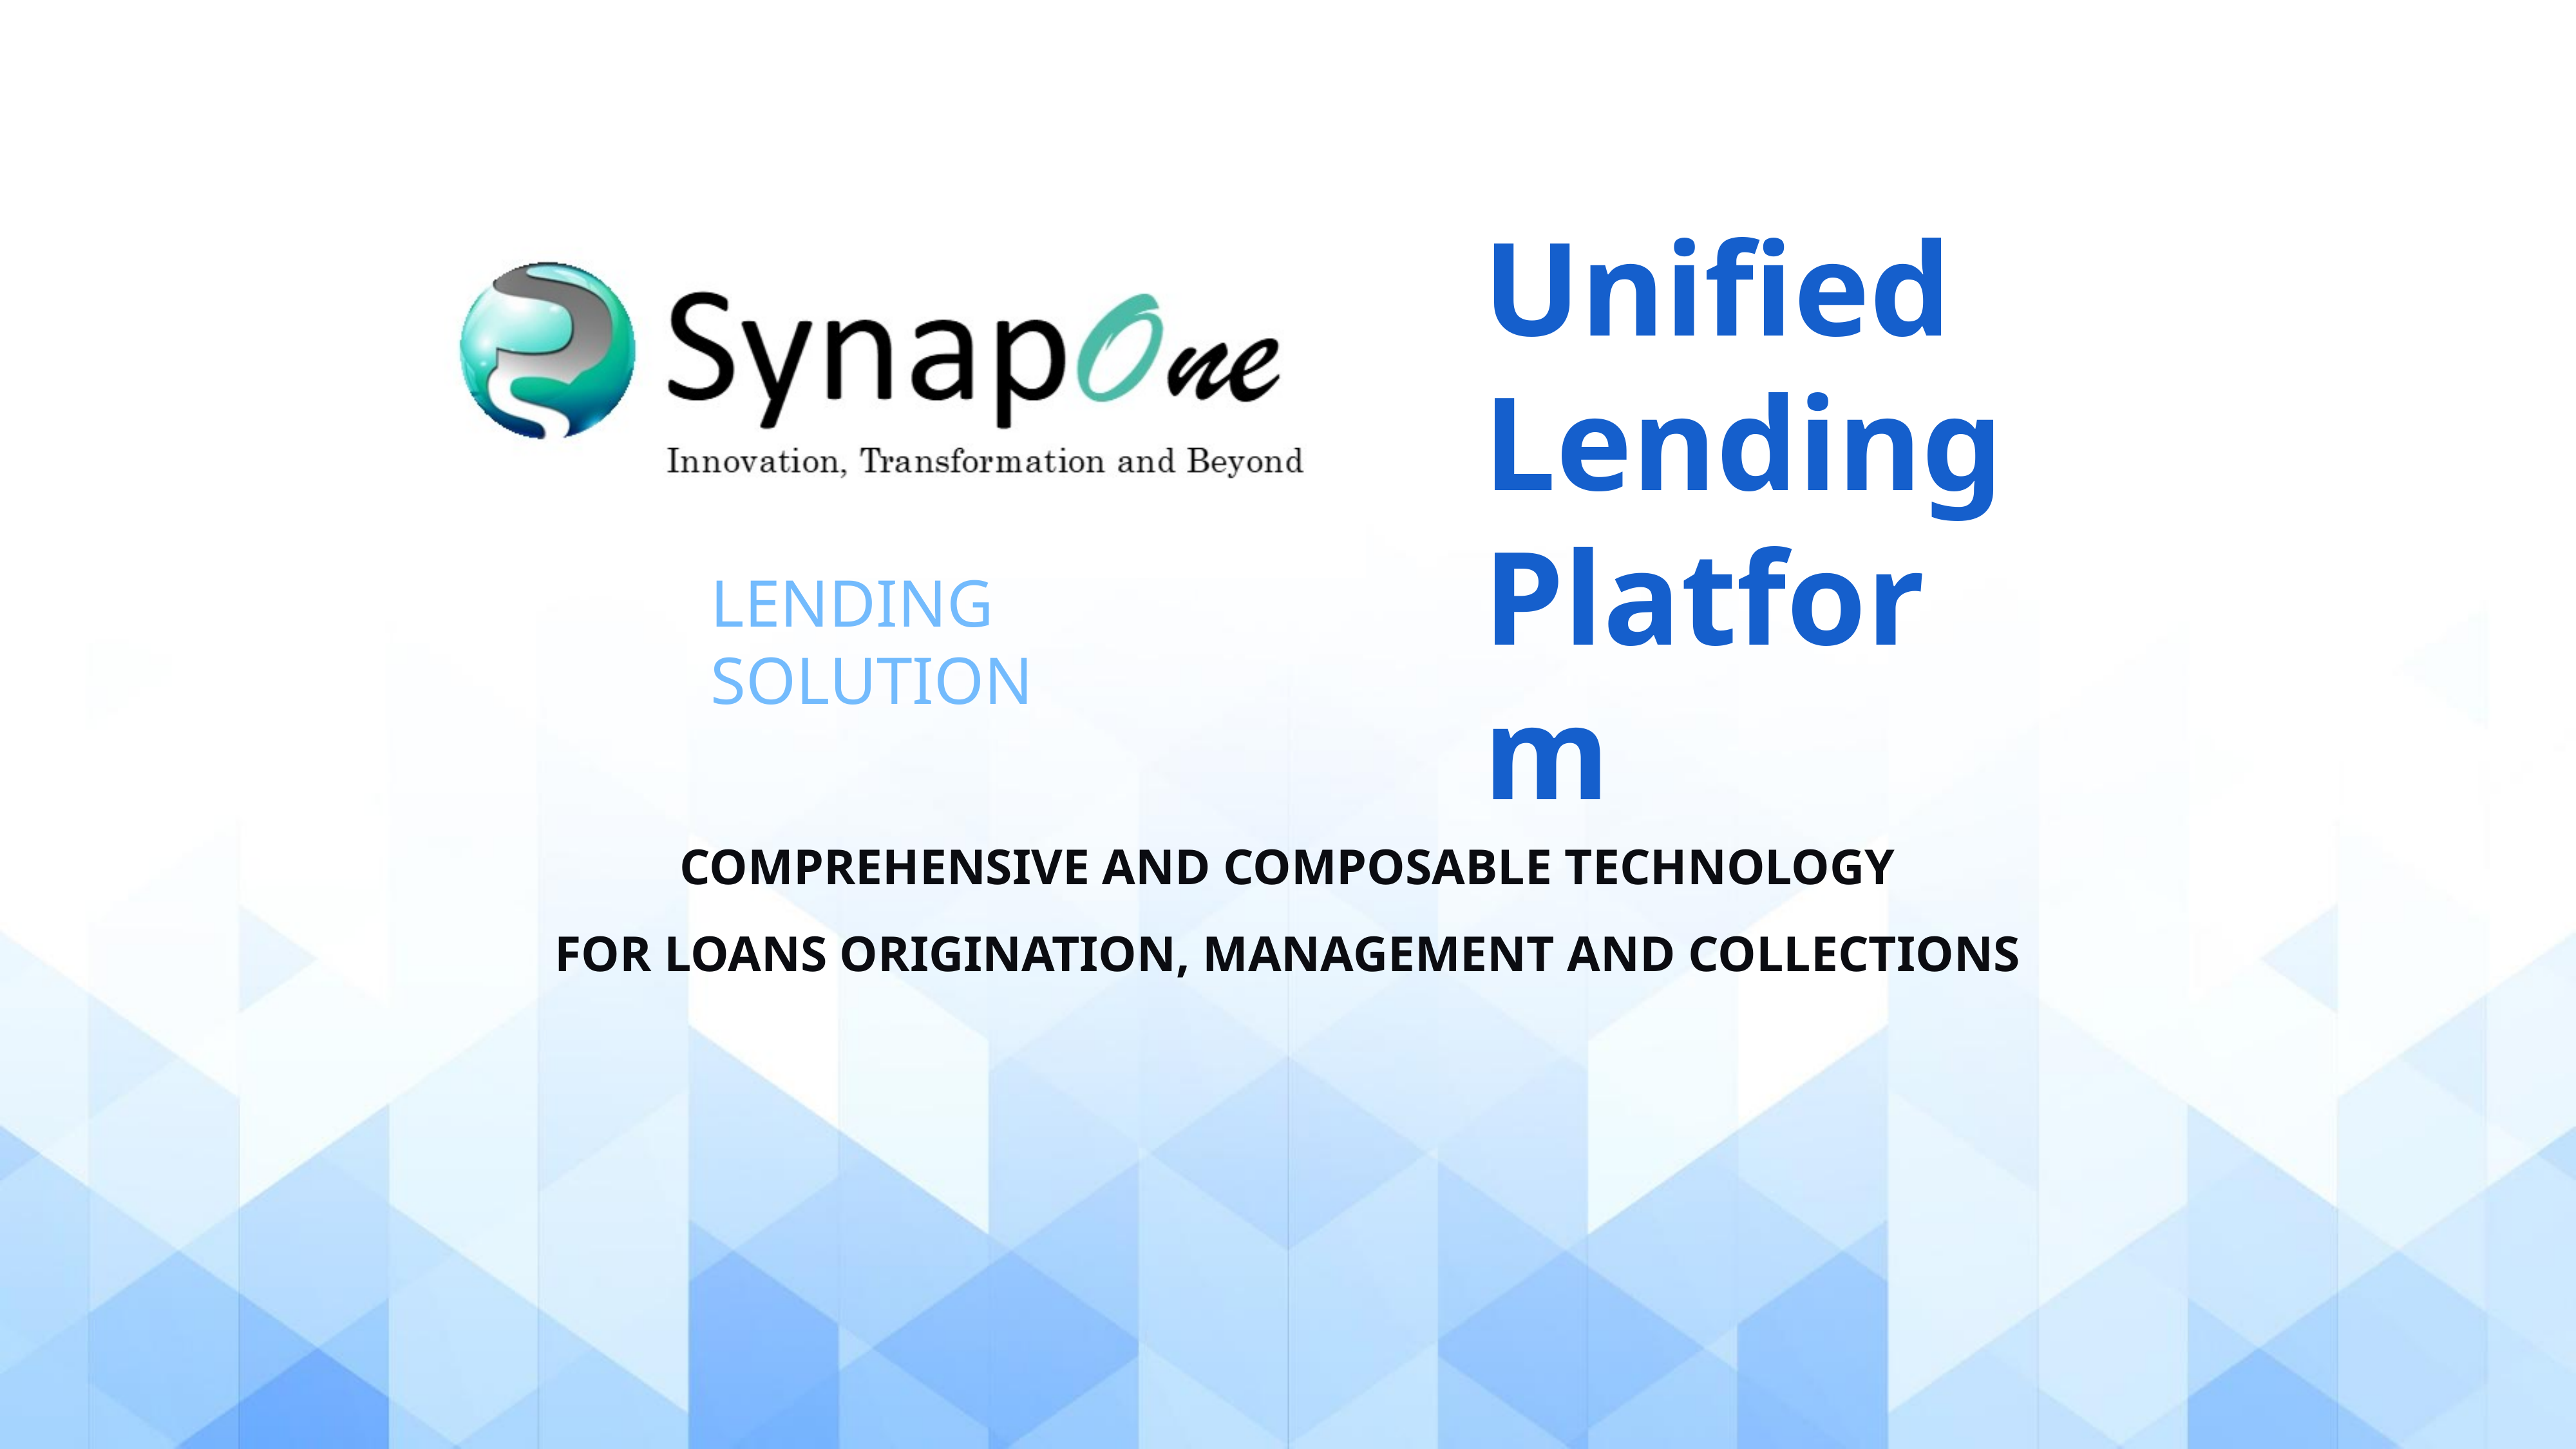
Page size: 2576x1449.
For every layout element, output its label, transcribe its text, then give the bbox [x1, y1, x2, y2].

text_box LENDING SOLUTION [701, 583, 1288, 723]
picture [0, 0, 2576, 1449]
text_box Unified Lending Platform [1473, 197, 2060, 802]
text_box COMPREHENSIVE AND COMPOSABLE TECHNOLOGY FOR LOANS ORIGINATION, MANAGEMENT AND COLLECTIONS [332, 802, 2244, 1151]
